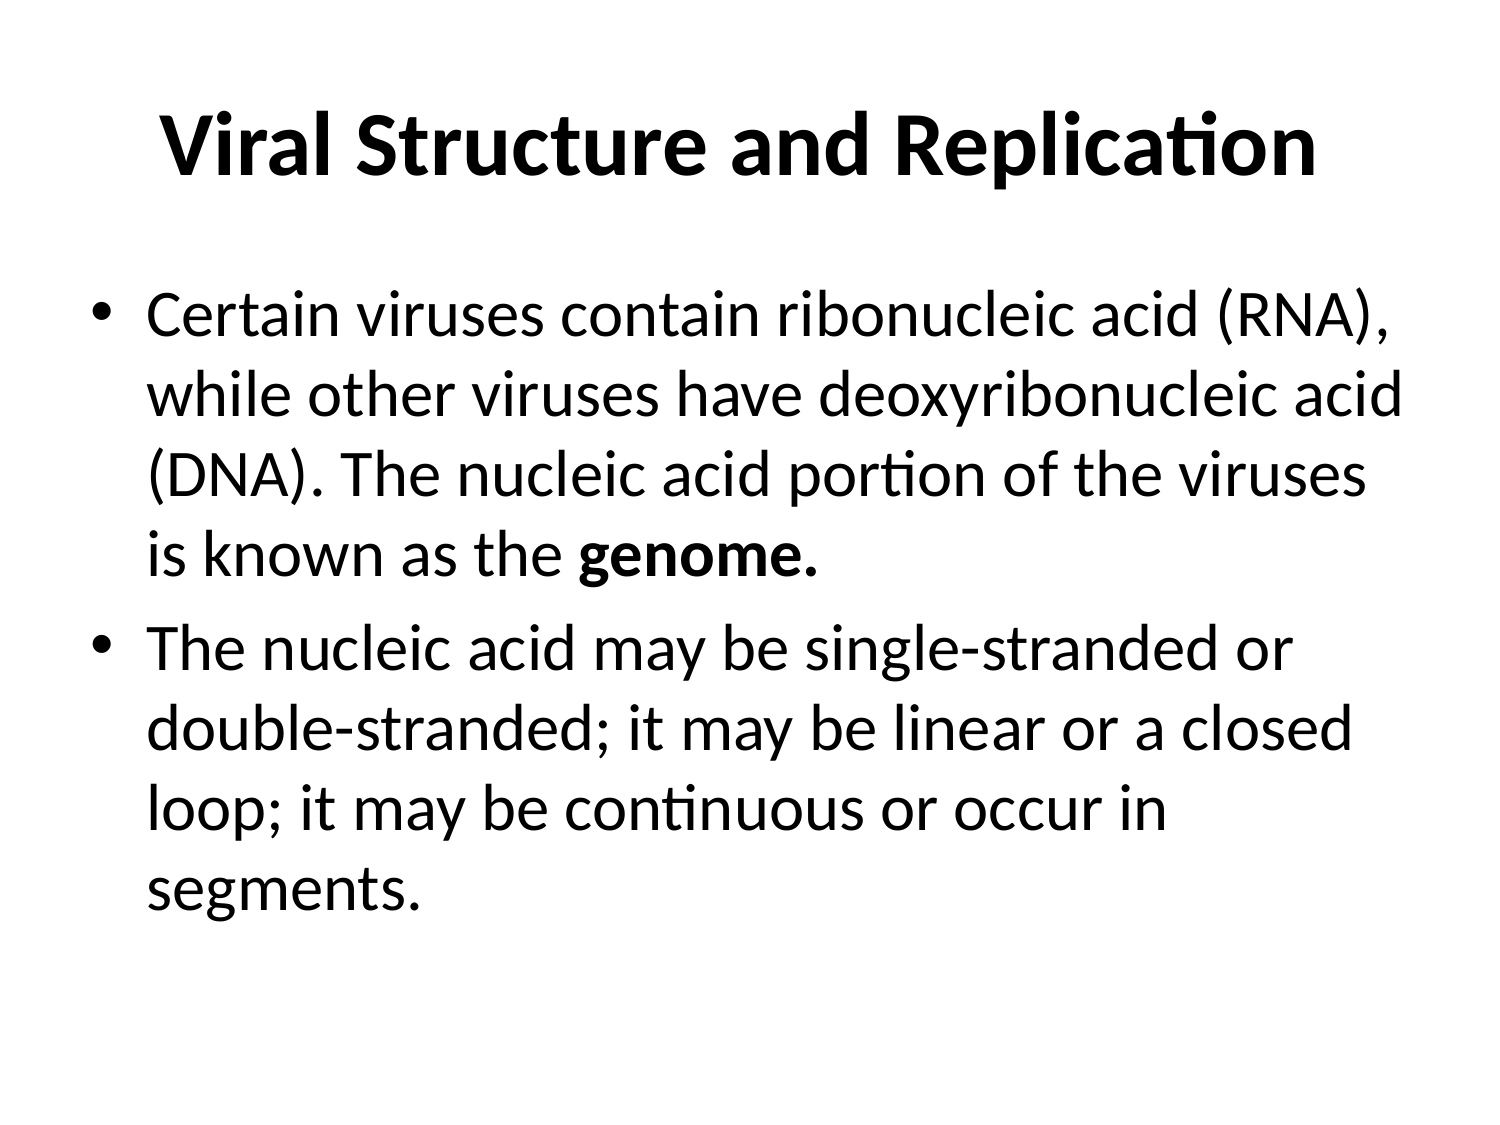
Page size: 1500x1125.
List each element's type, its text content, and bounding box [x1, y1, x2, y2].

title Viral Structure and Replication [75, 45, 1425, 233]
list Certain viruses contain ribonucleic acid (RNA), while other viruses have deoxyribonucleic acid (DNA). The nucleic acid portion of the viruses is known as the genome. The nucleic acid may be single-stranded or double-stranded; it may be linear or a closed loop; it may be continuous or occur in segments. [75, 262, 1425, 1005]
